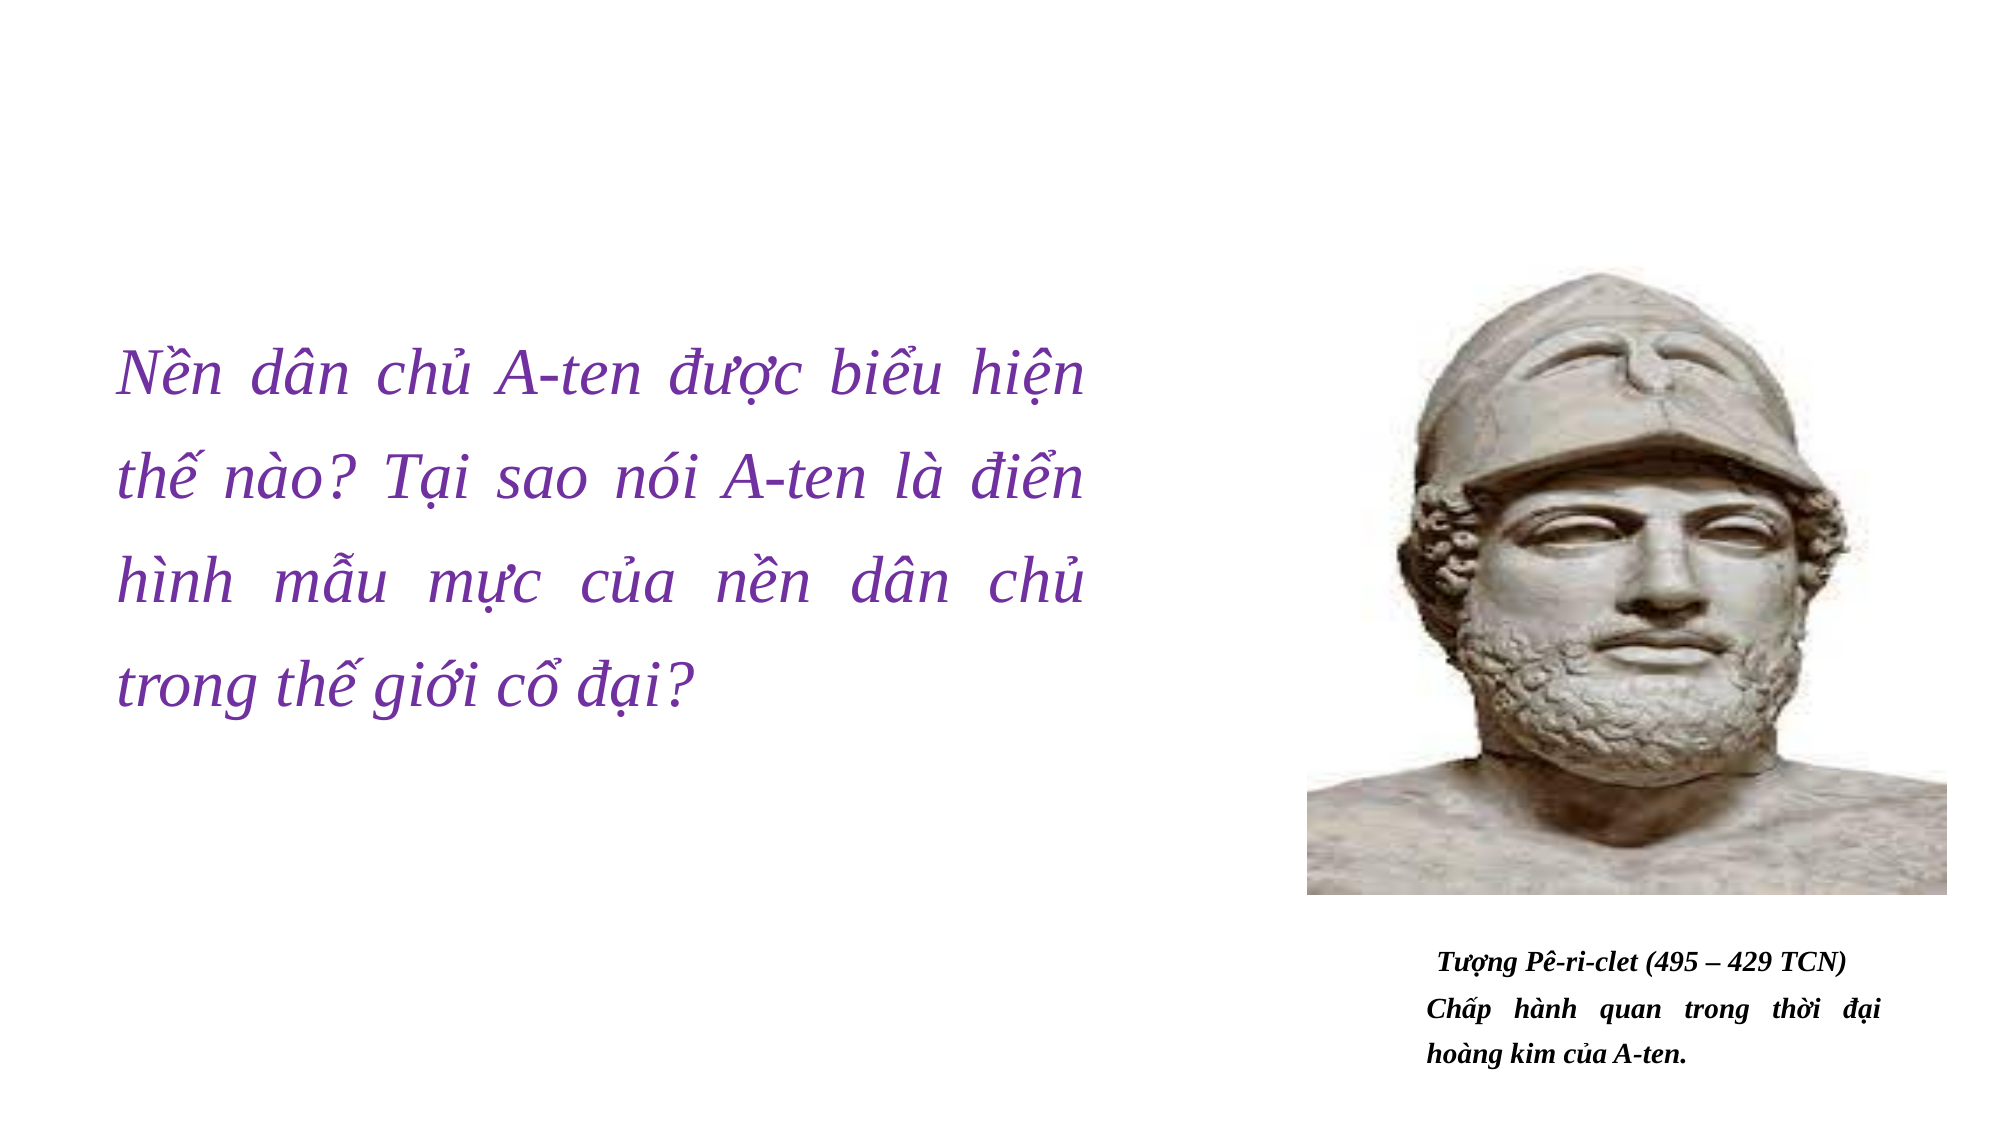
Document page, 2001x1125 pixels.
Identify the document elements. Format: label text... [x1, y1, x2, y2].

text_box Nền dân chủ A-ten được biểu hiện thế nào? Tại sao nói A-ten là điển hình mẫu mực của nền dân chủ trong thế giới cổ đại? [101, 296, 1102, 727]
text_box Tượng Pê-ri-clet (495 – 429 TCN) Chấp hành quan trong thời đại hoàng kim của A-ten. [1411, 912, 1897, 1077]
picture [1307, 248, 1947, 895]
